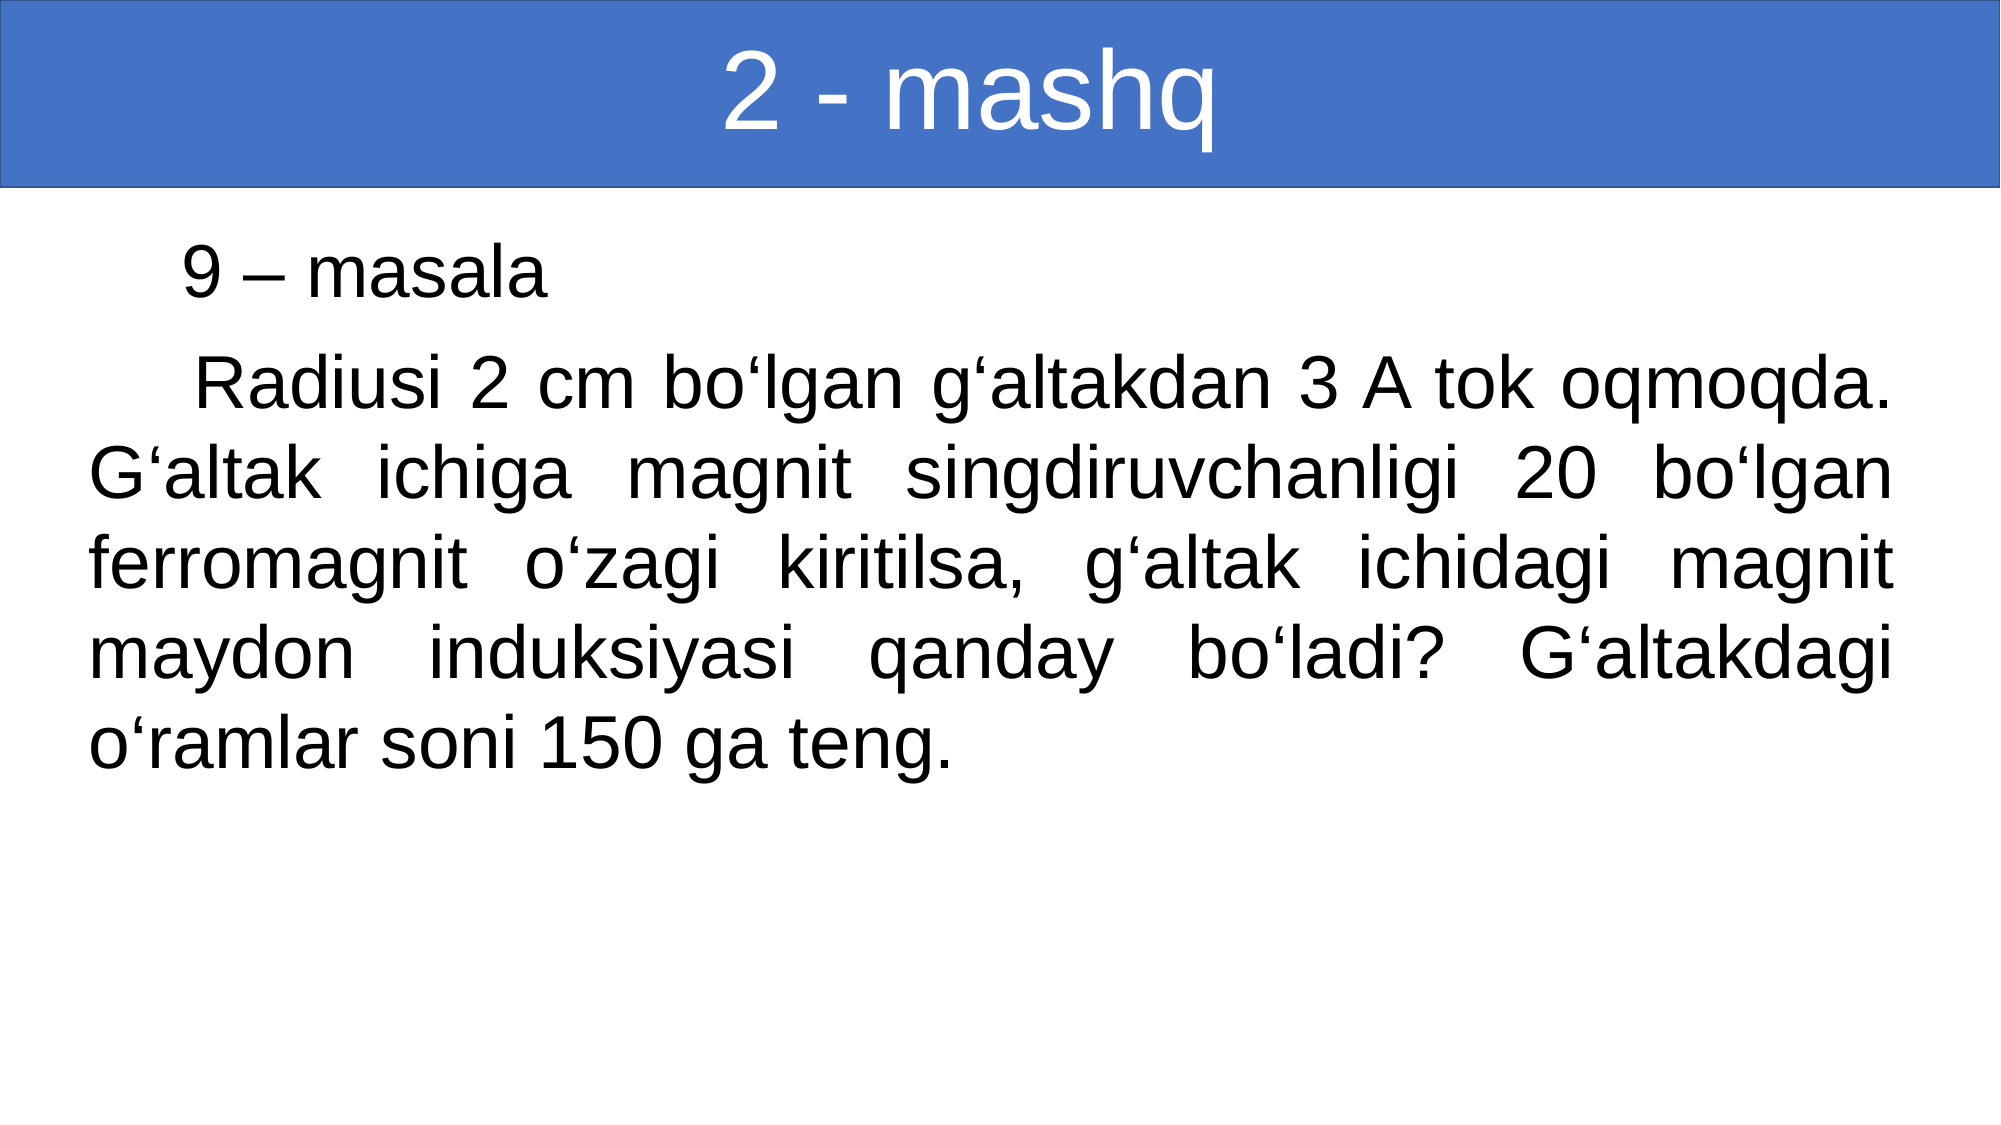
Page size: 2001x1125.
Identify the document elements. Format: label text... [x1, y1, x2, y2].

title 2 - mashq [0, 0, 2000, 188]
list 9 – masala Radiusi 2 cm bo‘lgan g‘altakdan 3 A tok oqmoqda. G‘altak ichiga magnit singdiruvchanligi 20 bo‘lgan ferromagnit o‘zagi kiritilsa, g‘altak ichidagi magnit maydon induksiyasi qanday bo‘ladi? G‘altakdagi o‘ramlar soni 150 ga teng. [73, 215, 1911, 1087]
